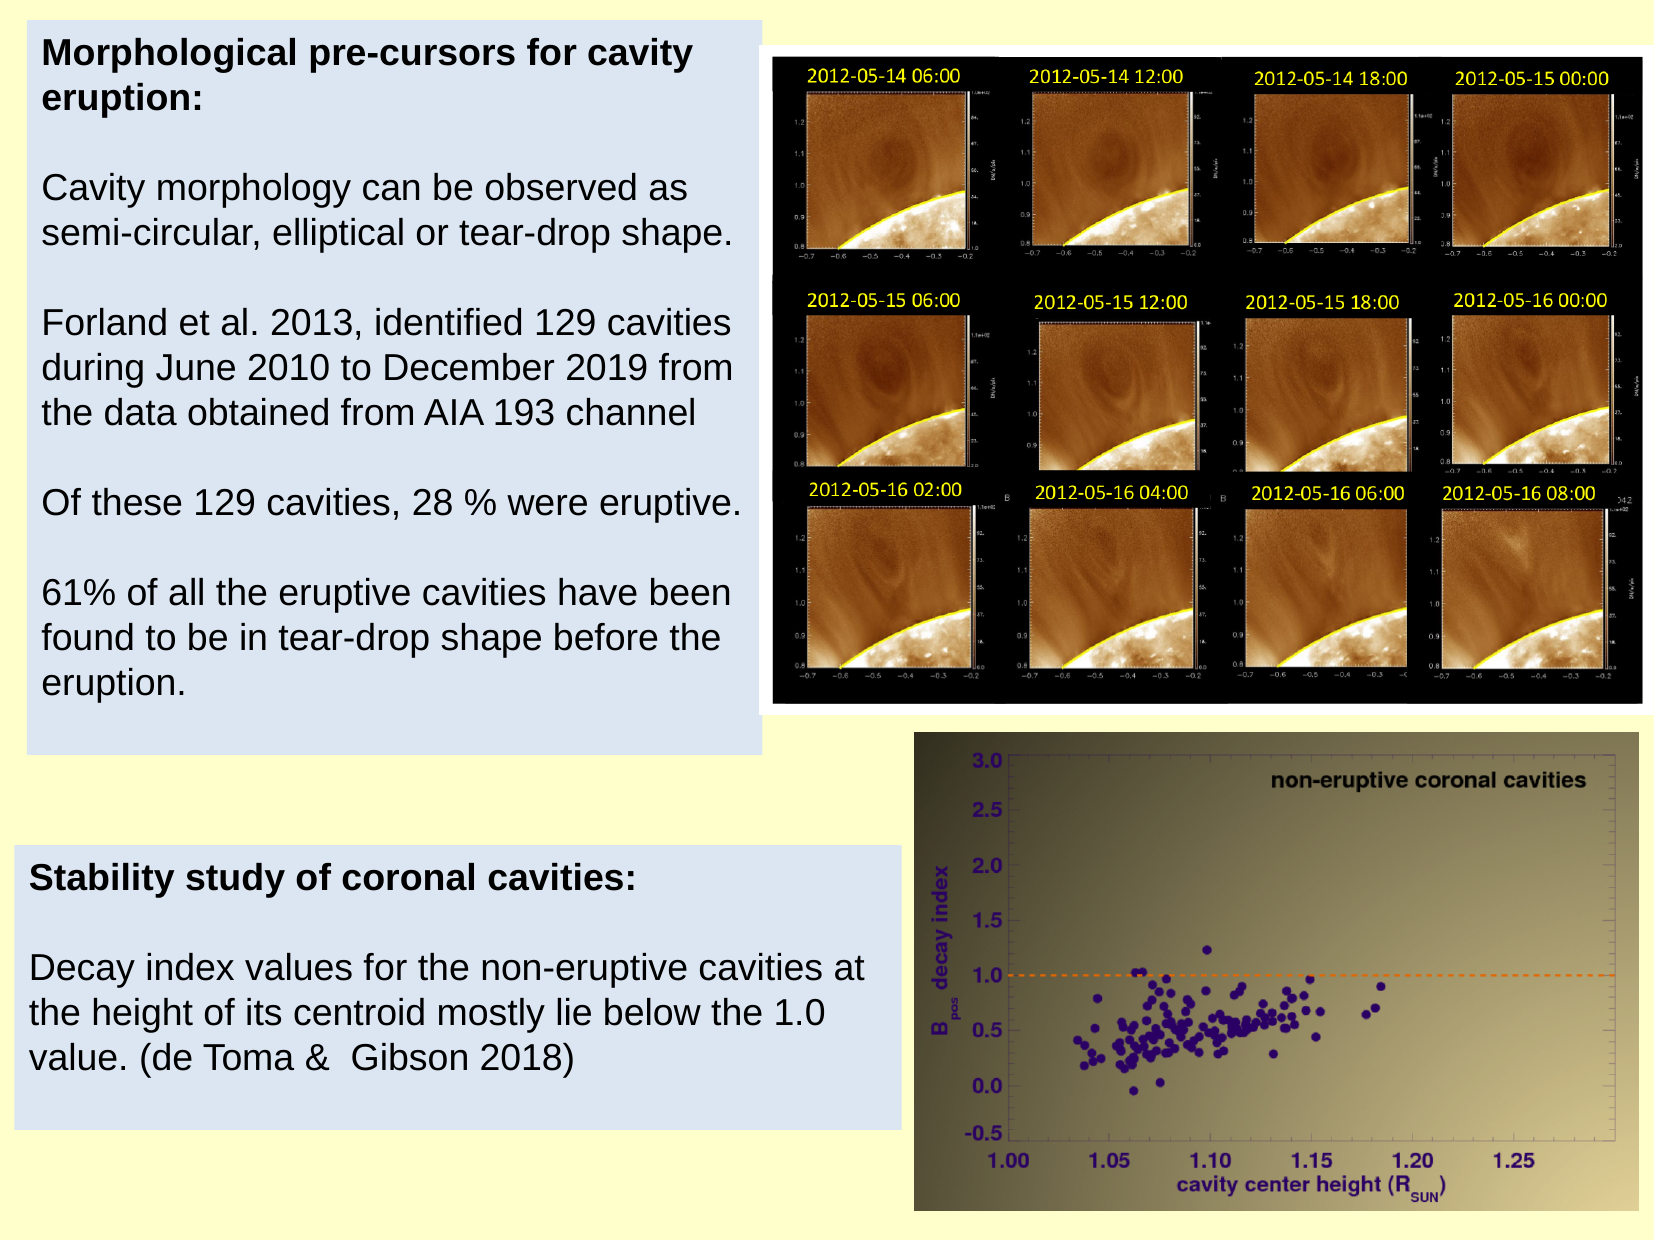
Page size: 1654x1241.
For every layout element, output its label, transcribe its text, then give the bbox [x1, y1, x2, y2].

text_box Stability study of coronal cavities: Decay index values for the non-eruptive cavities at the height of its centroid mostly lie below the 1.0 value. (de Toma & Gibson 2018) [14, 845, 902, 1130]
picture [758, 44, 1654, 715]
picture [914, 732, 1639, 1212]
text_box Morphological pre-cursors for cavity eruption: Cavity morphology can be observed as semi-circular, elliptical or tear-drop shape. Forland et al. 2013, identified 129 cavities during June 2010 to December 2019 from the data obtained from AIA 193 channel Of these 129 cavities, 28 % were eruptive. 61% of all the eruptive cavities have been found to be in tear-drop shape before the eruption. [26, 20, 763, 755]
